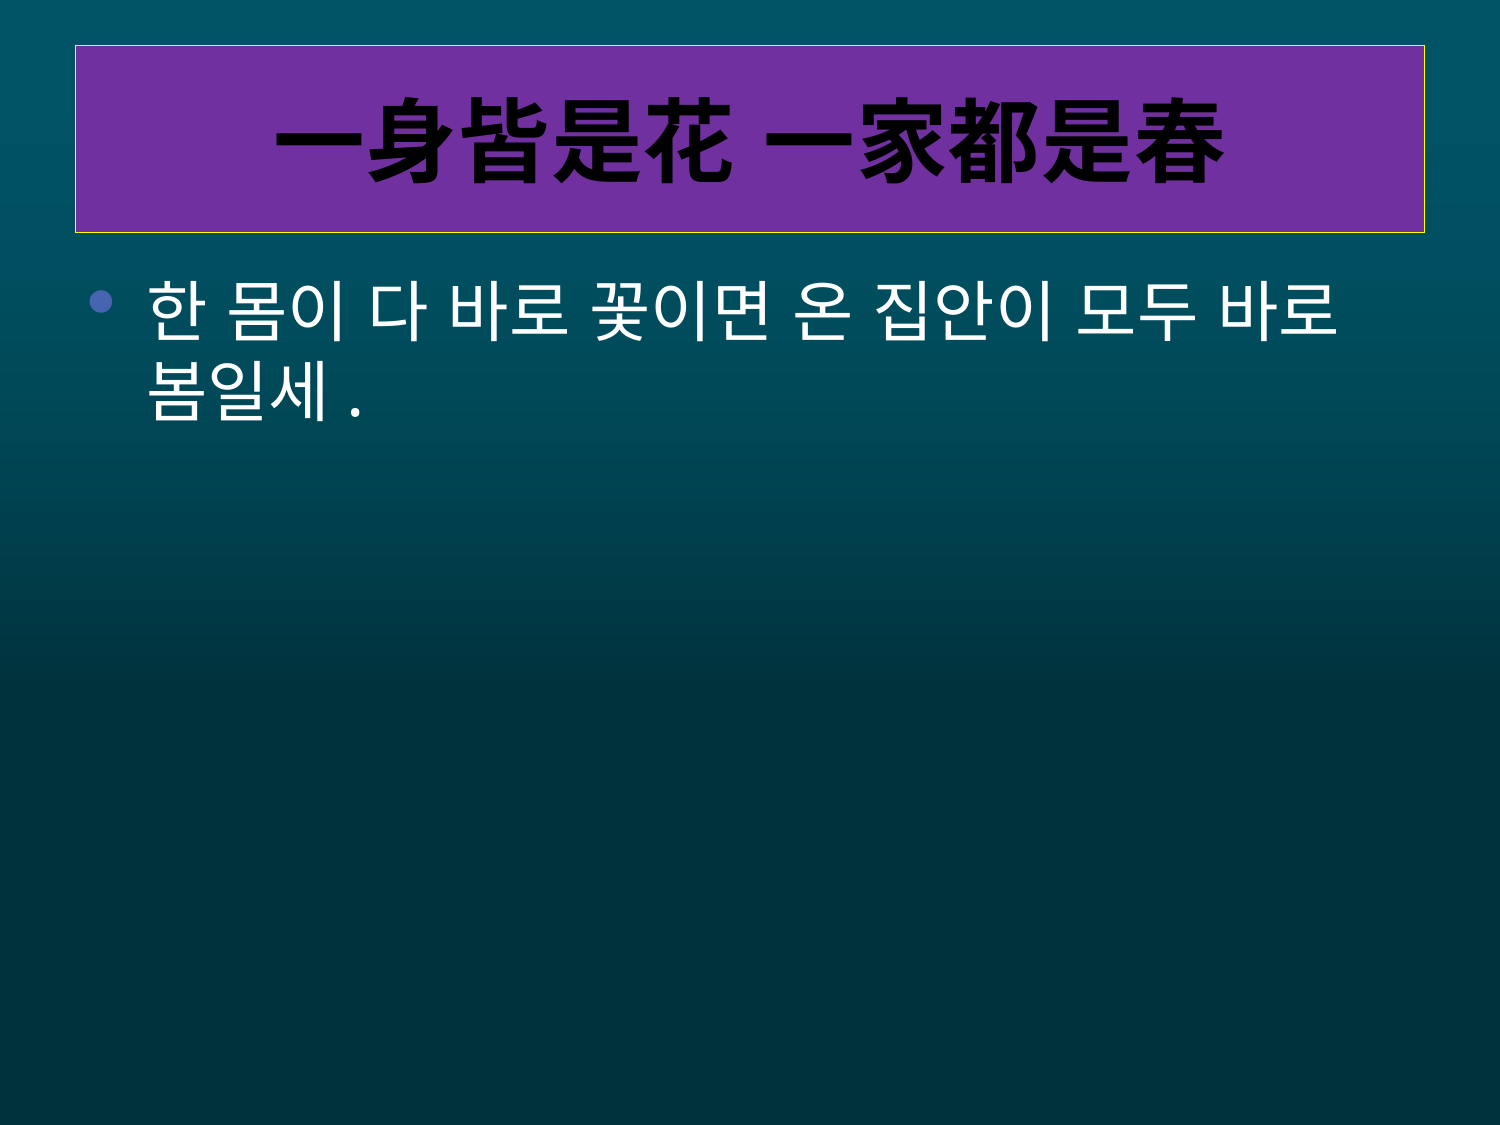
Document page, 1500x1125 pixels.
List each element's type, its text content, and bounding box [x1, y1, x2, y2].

list 한 몸이 다 바로 꽃이면 온 집안이 모두 바로 봄일세. [75, 262, 1425, 1005]
title 一身皆是花 一家都是春 [75, 45, 1425, 233]
